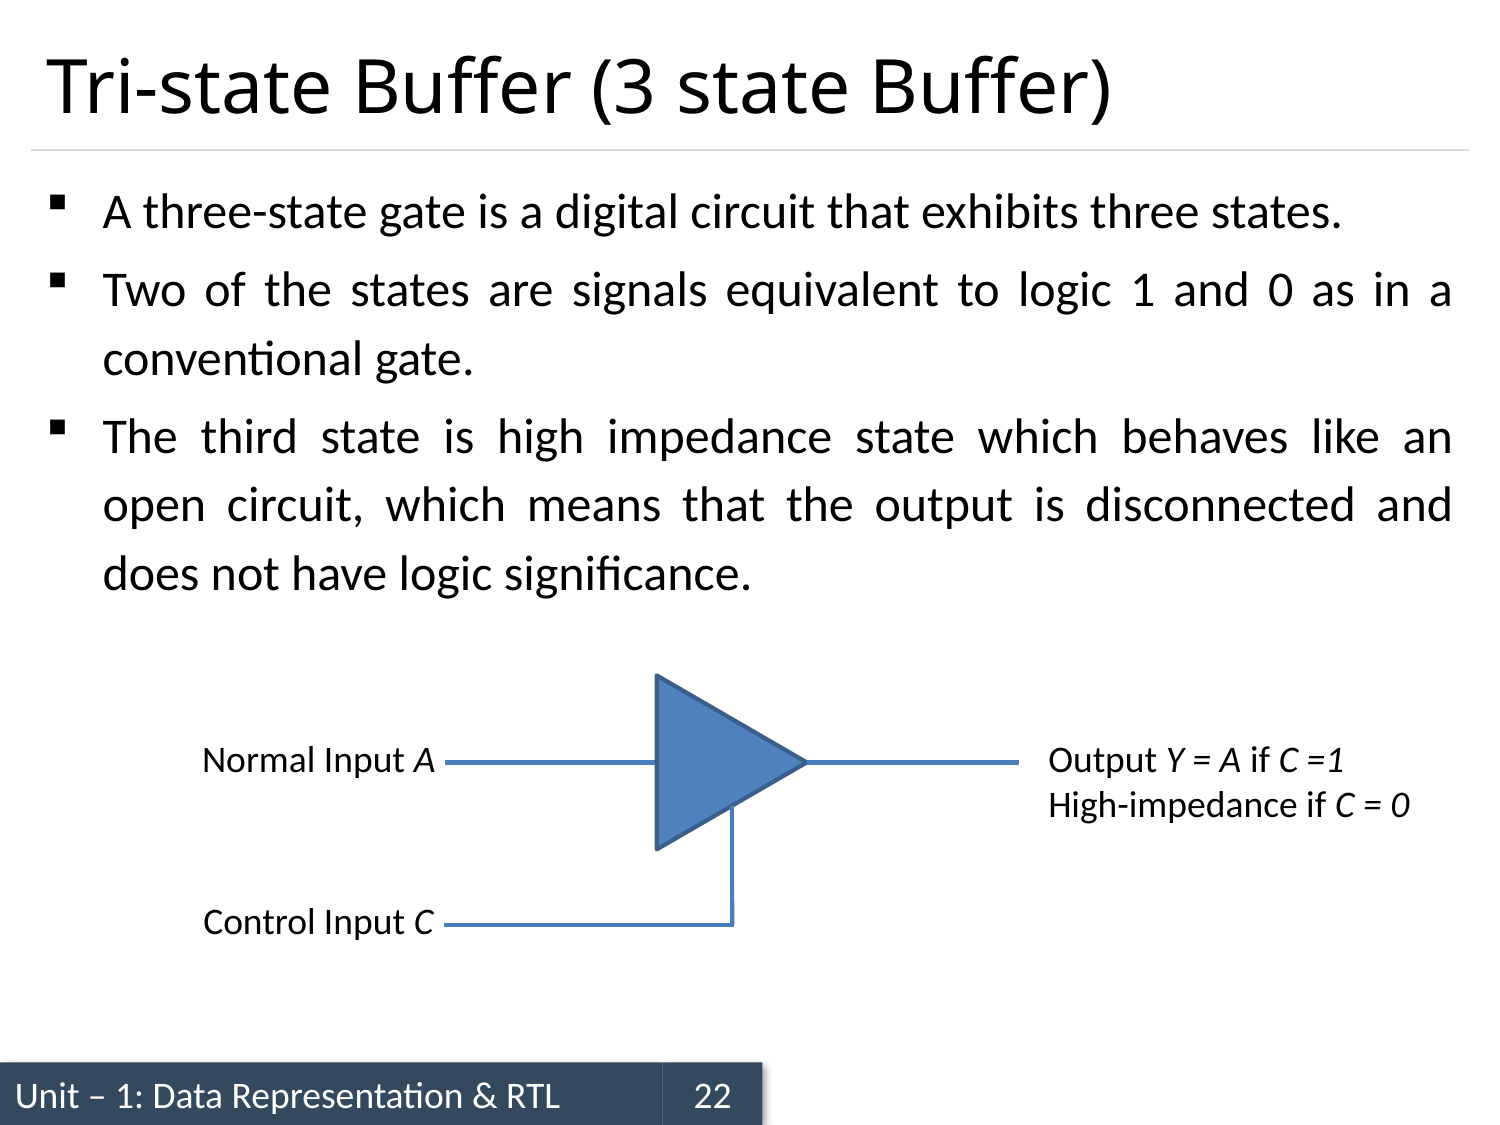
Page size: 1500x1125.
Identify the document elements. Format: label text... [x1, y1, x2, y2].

title Tri-state Buffer (3 state Buffer) [31, 17, 1469, 150]
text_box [444, 675, 1019, 850]
text_box Output Y = A if C =1 High-impedance if C = 0 [1033, 727, 1469, 832]
text_box Control Input C [188, 889, 449, 950]
list A three-state gate is a digital circuit that exhibits three states. Two of the states are signals equivalent to logic 1 and 0 as in a conventional gate. The third state is high impedance state which behaves like an open circuit, which means that the output is disconnected and does not have logic significance. [31, 162, 1469, 613]
text_box Normal Input A [187, 727, 439, 787]
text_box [443, 805, 735, 926]
